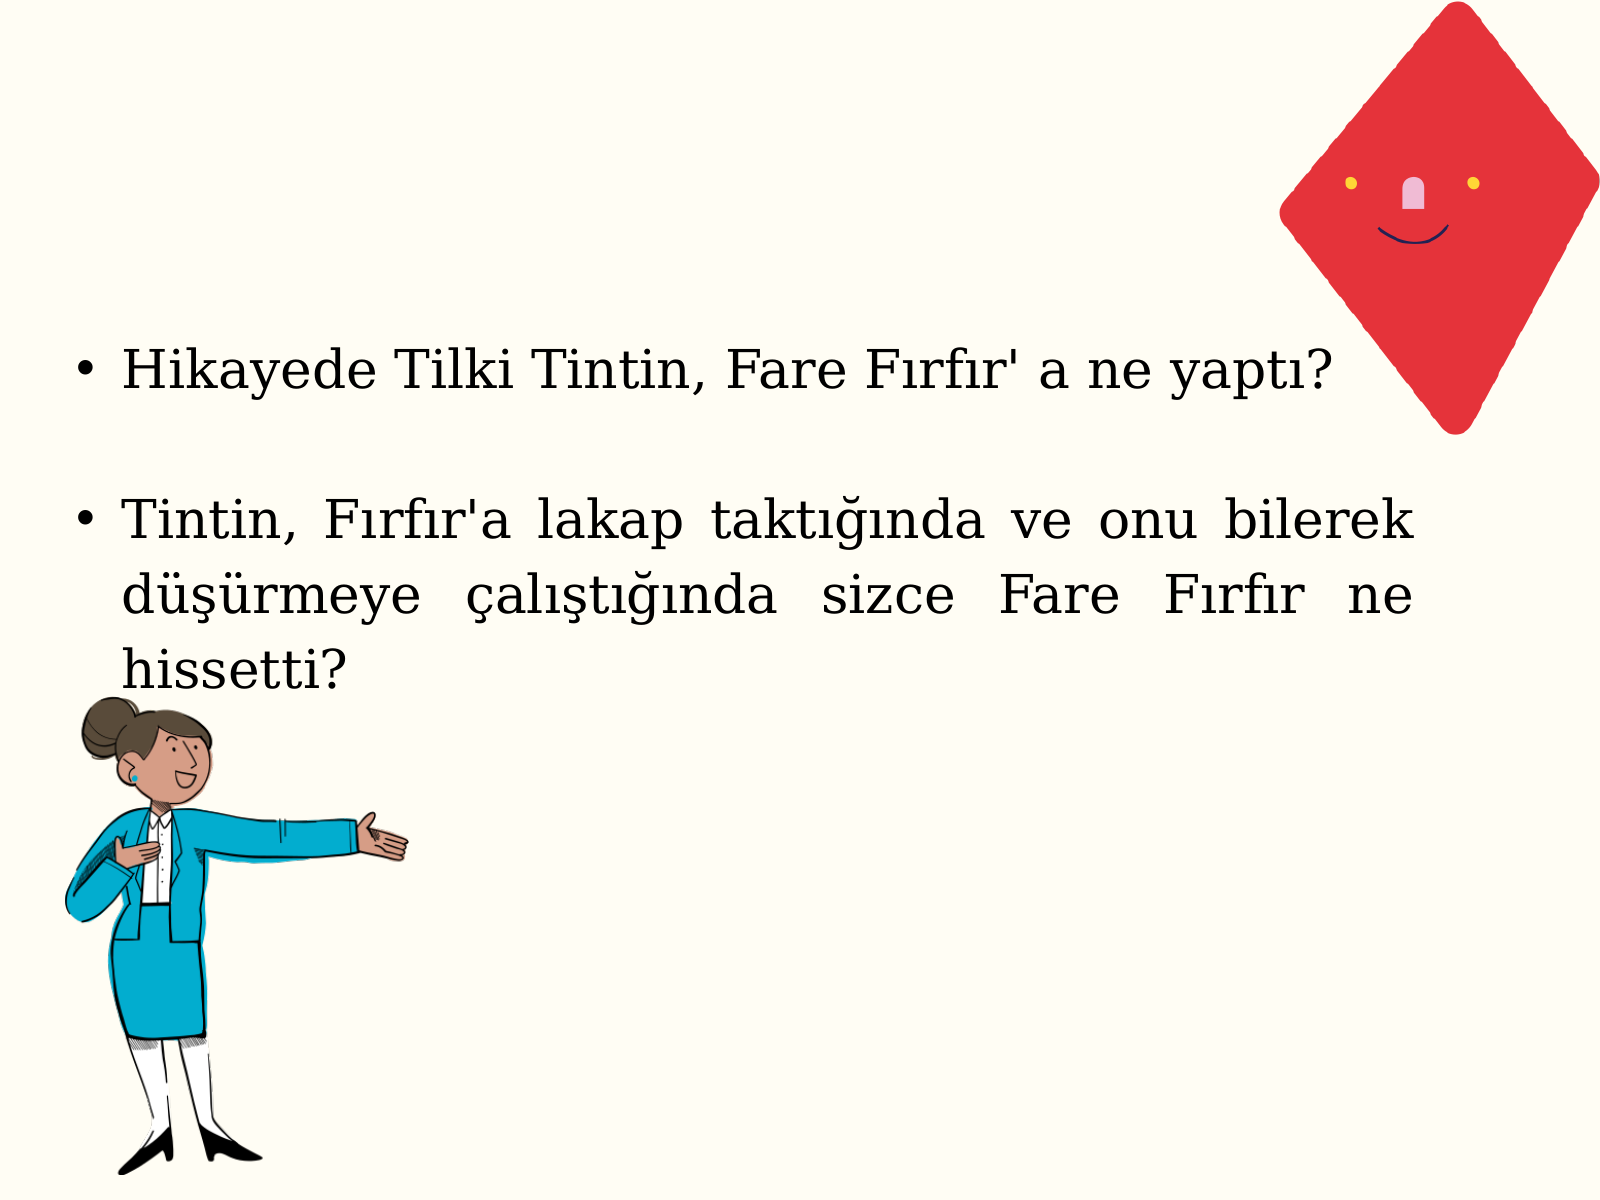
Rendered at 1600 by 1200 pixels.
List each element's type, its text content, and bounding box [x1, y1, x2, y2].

picture [64, 693, 409, 1175]
picture [1277, 0, 1600, 437]
text_box Hikayede Tilki Tintin, Fare Fırfır' a ne yaptı? Tintin, Fırfır'a lakap taktığında ve onu bilerek düşürmeye çalıştığında sizce Fare Fırfır ne hissetti? [30, 324, 1415, 850]
